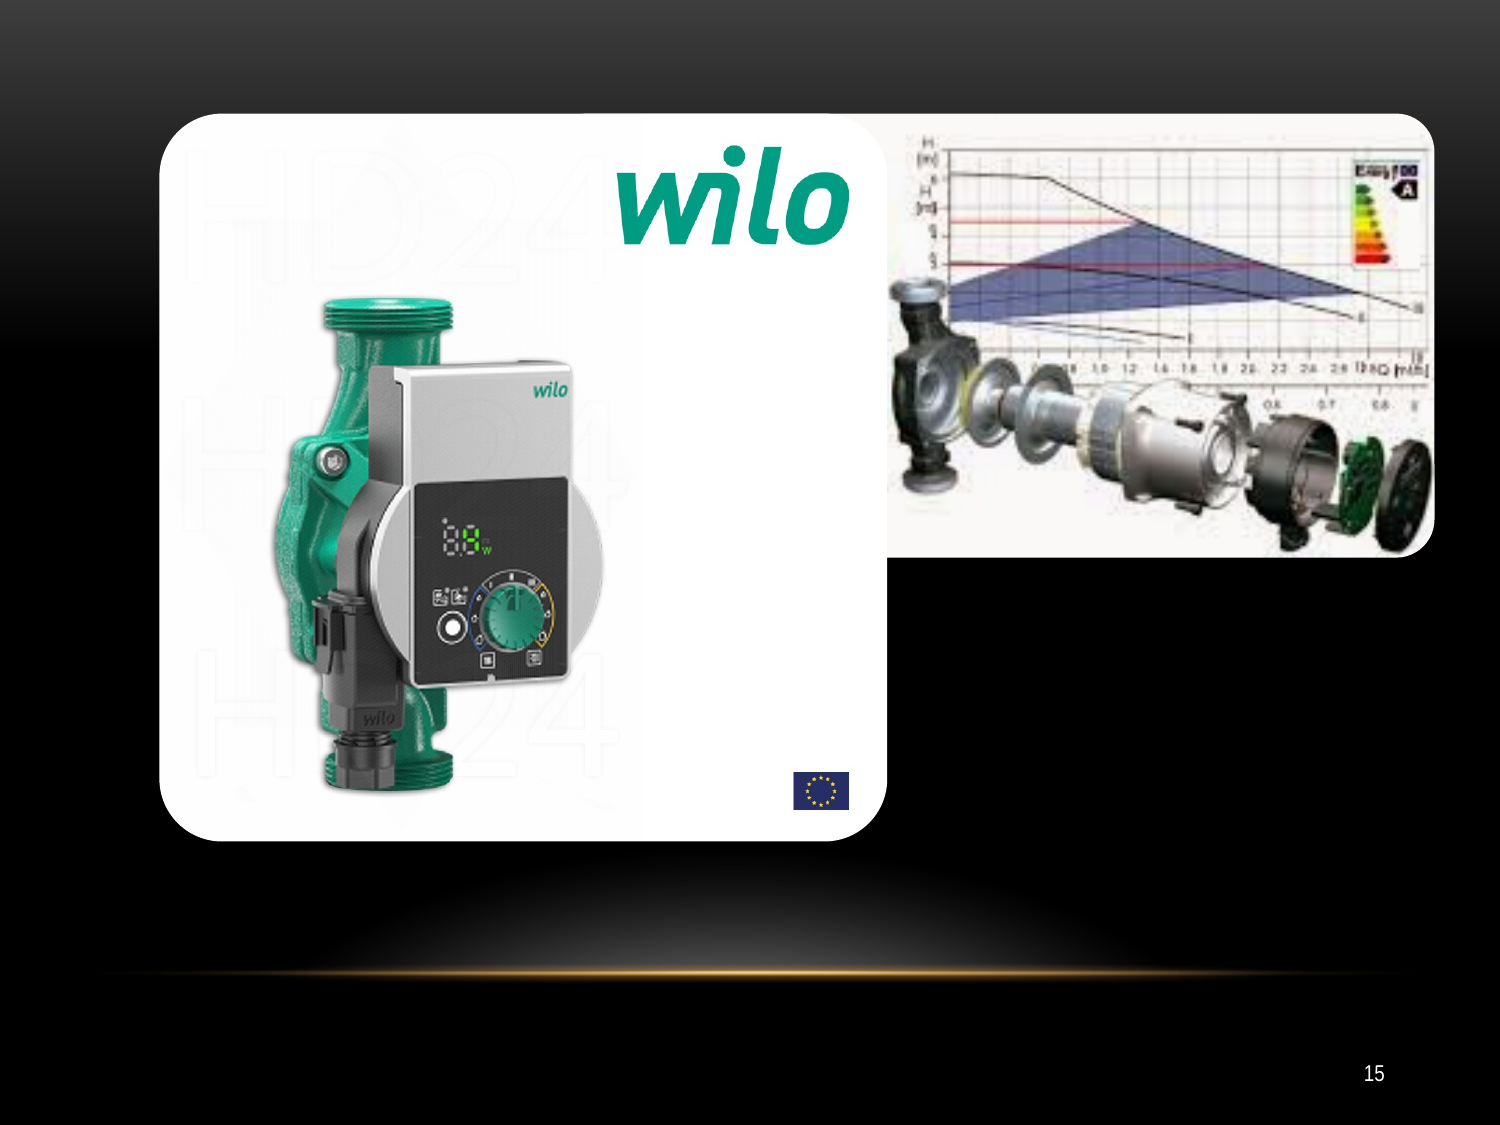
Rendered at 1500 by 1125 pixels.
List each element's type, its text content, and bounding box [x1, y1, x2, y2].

picture [0, 0, 1500, 1125]
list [888, 113, 1435, 558]
slide_number 15 [1237, 1042, 1400, 1103]
